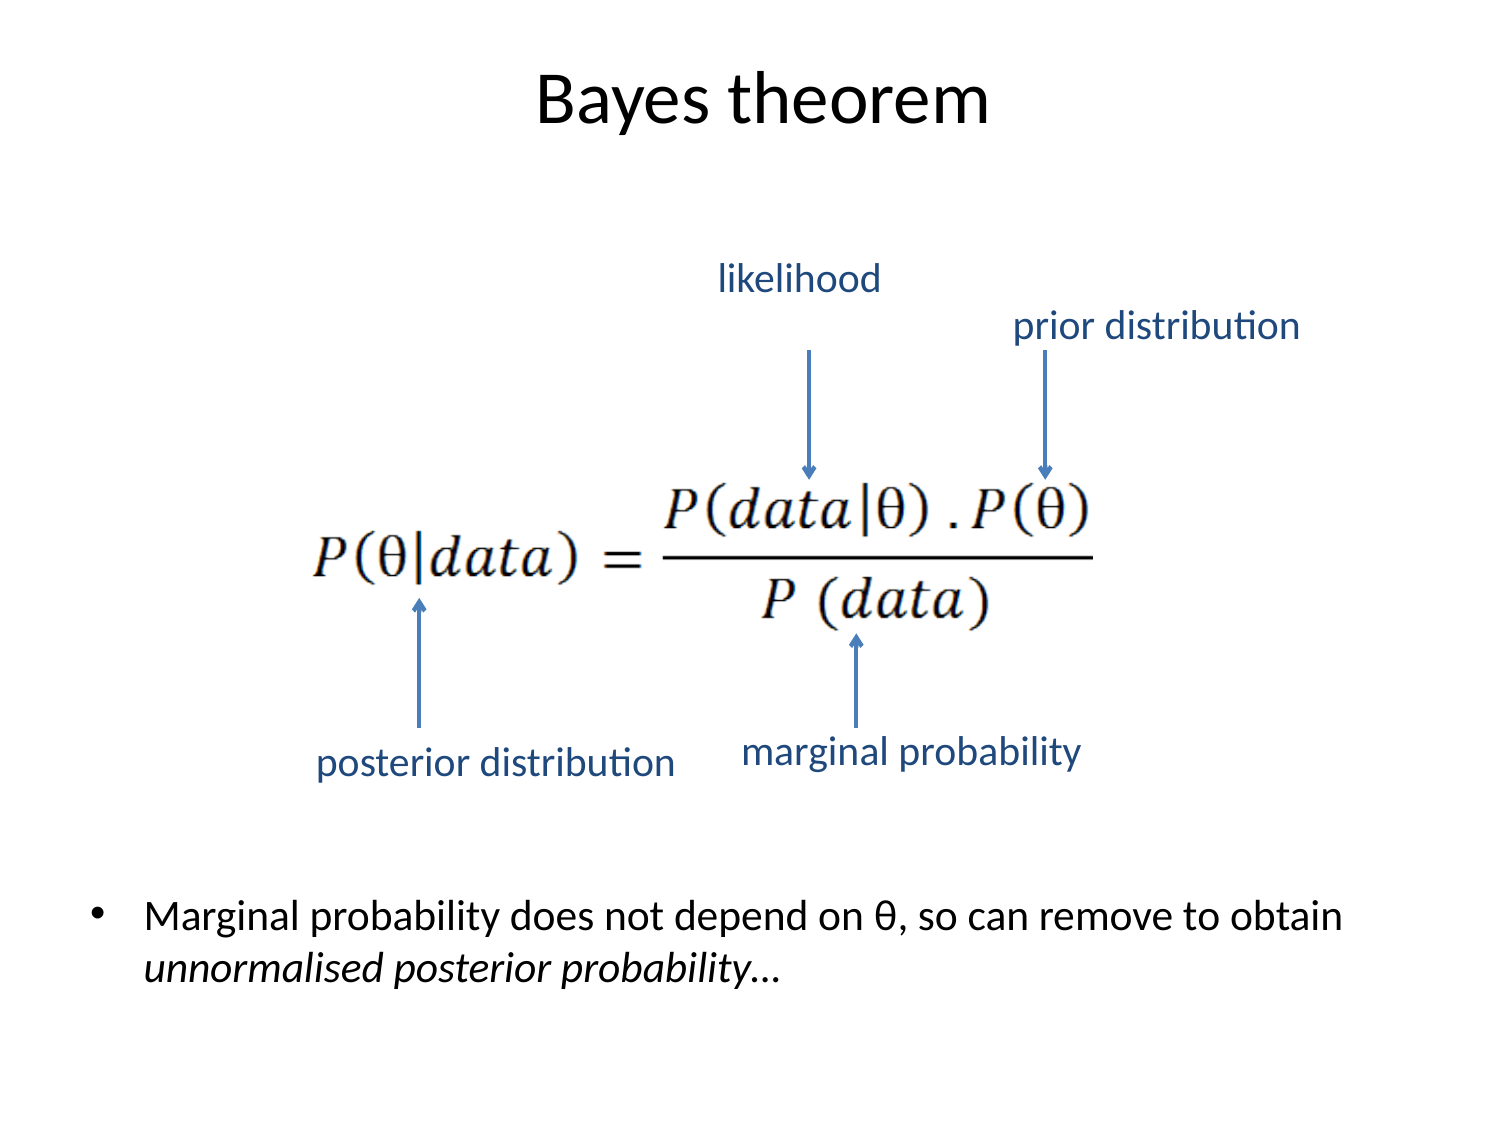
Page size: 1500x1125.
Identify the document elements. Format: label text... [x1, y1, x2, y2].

text_box prior distribution [998, 290, 1412, 356]
list Marginal probability does not depend on θ, so can remove to obtain unnormalised posterior probability… [75, 262, 1425, 1005]
text_box posterior distribution [301, 727, 715, 793]
text_box marginal probability [726, 716, 1140, 781]
picture [312, 479, 1093, 646]
text_box likelihood [702, 243, 951, 309]
title Bayes theorem [88, 1, 1439, 188]
